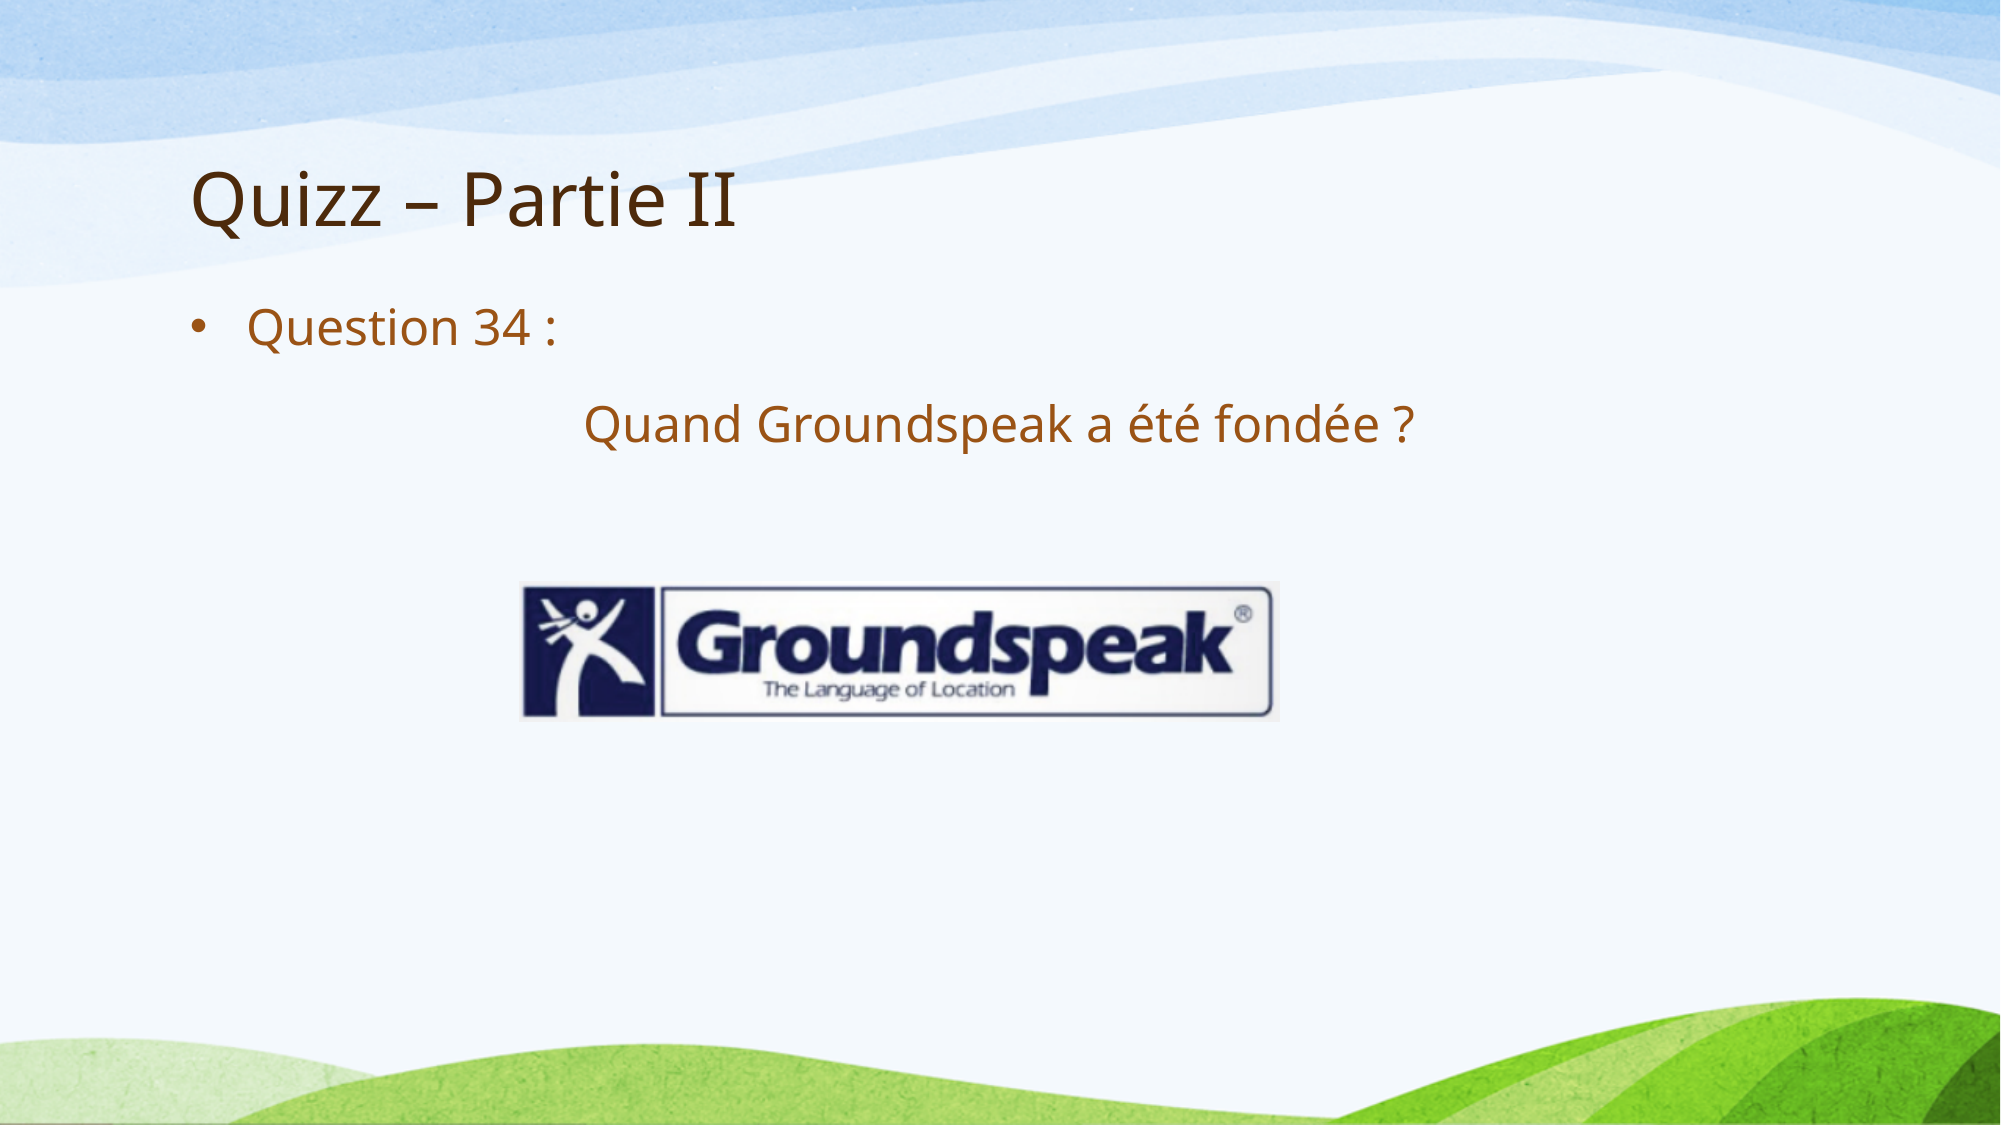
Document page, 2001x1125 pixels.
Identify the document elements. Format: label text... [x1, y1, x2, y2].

list Question 34 : Quand Groundspeak a été fondée ? [174, 287, 1825, 982]
picture [0, 0, 2001, 1125]
title Quizz – Partie II [174, 50, 1825, 250]
